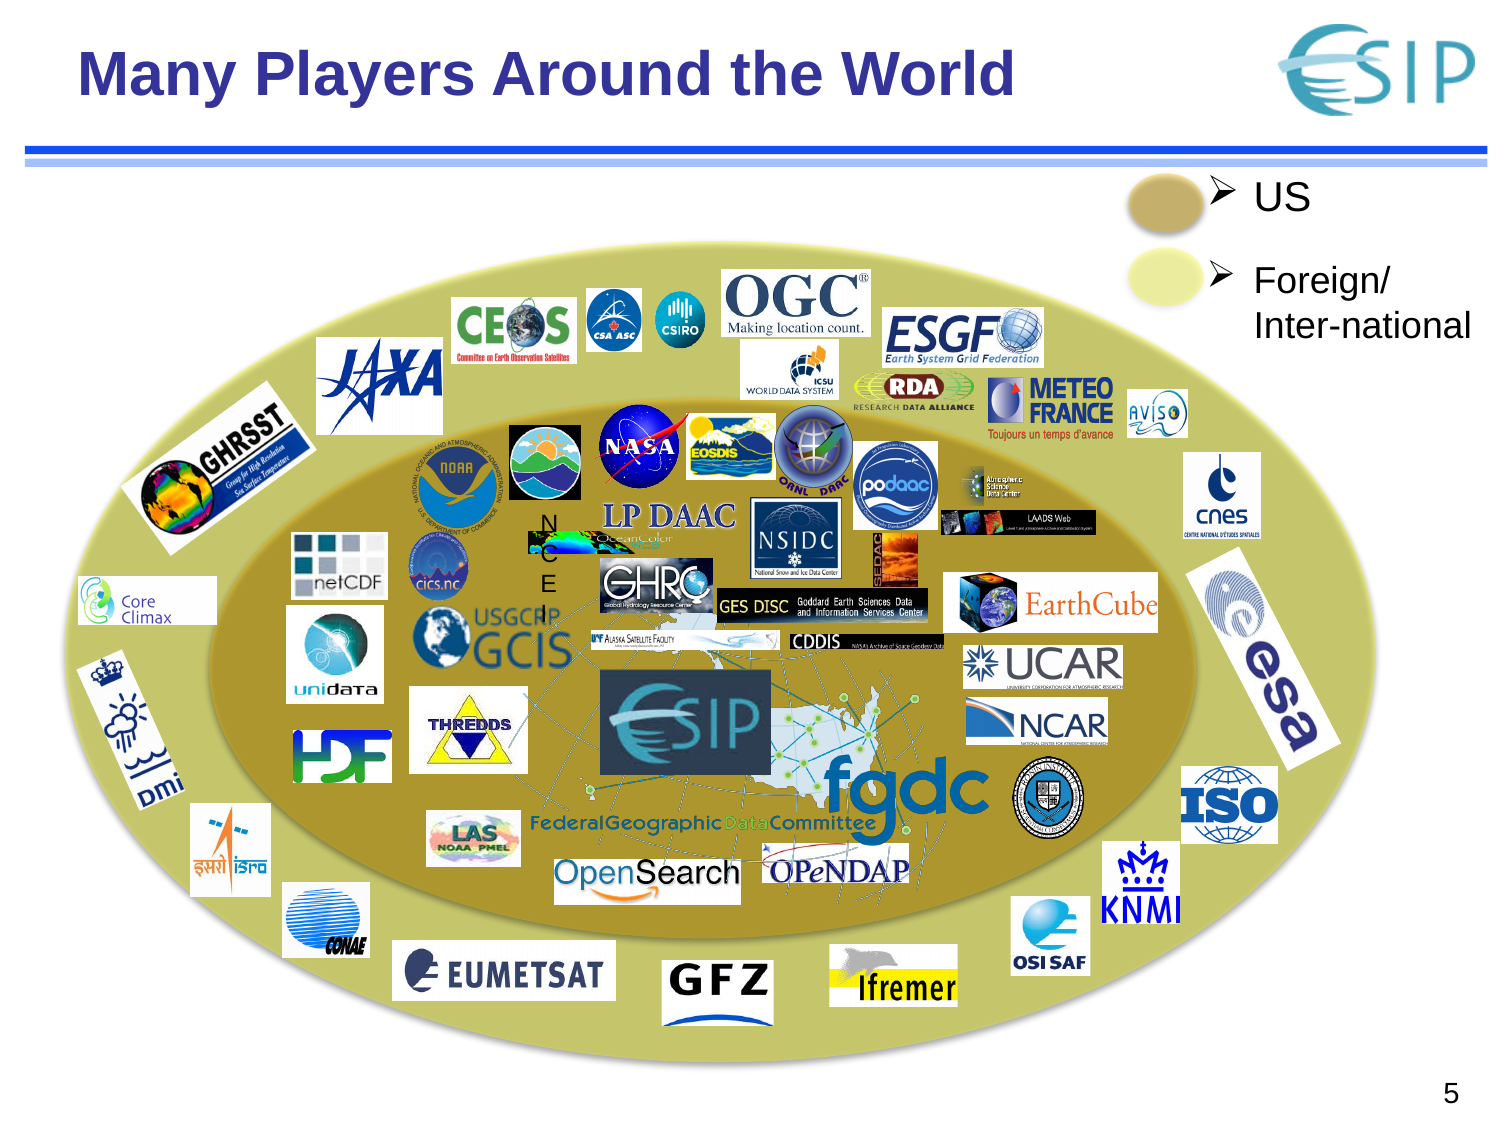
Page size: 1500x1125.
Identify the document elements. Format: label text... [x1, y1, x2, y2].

title Many Players Around the World [62, 5, 1348, 147]
picture [1277, 24, 1475, 117]
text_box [64, 162, 1488, 1063]
slide_number 5 [1161, 1072, 1475, 1125]
